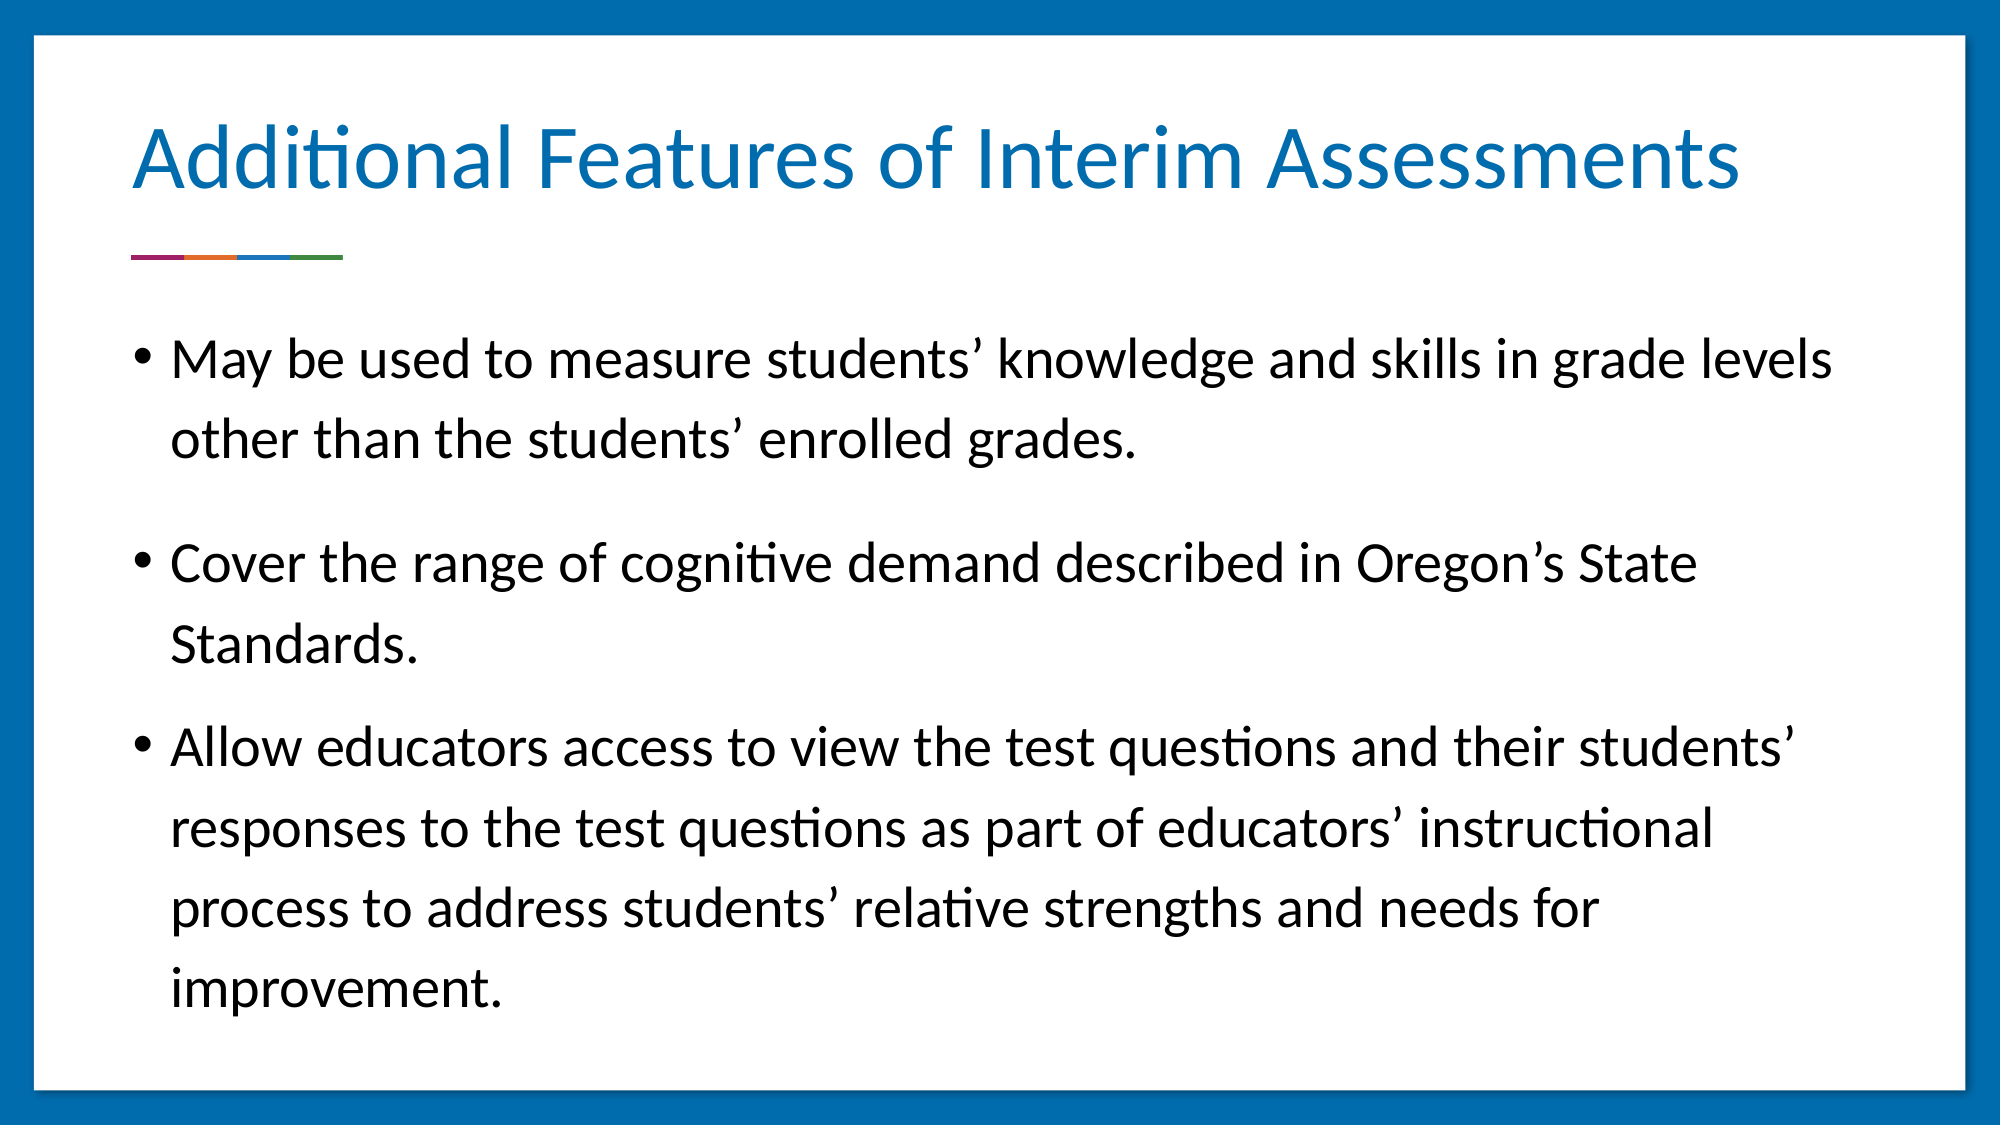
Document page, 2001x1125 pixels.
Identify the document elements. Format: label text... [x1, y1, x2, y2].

list May be used to measure students’ knowledge and skills in grade levels other than the students’ enrolled grades. Cover the range of cognitive demand described in Oregon’s State Standards. Allow educators access to view the test questions and their students’ responses to the test questions as part of educators’ instructional process to address students’ relative strengths and needs for improvement. [117, 301, 1887, 1058]
title Additional Features of Interim Assessments [117, 75, 1887, 244]
picture [131, 255, 343, 260]
